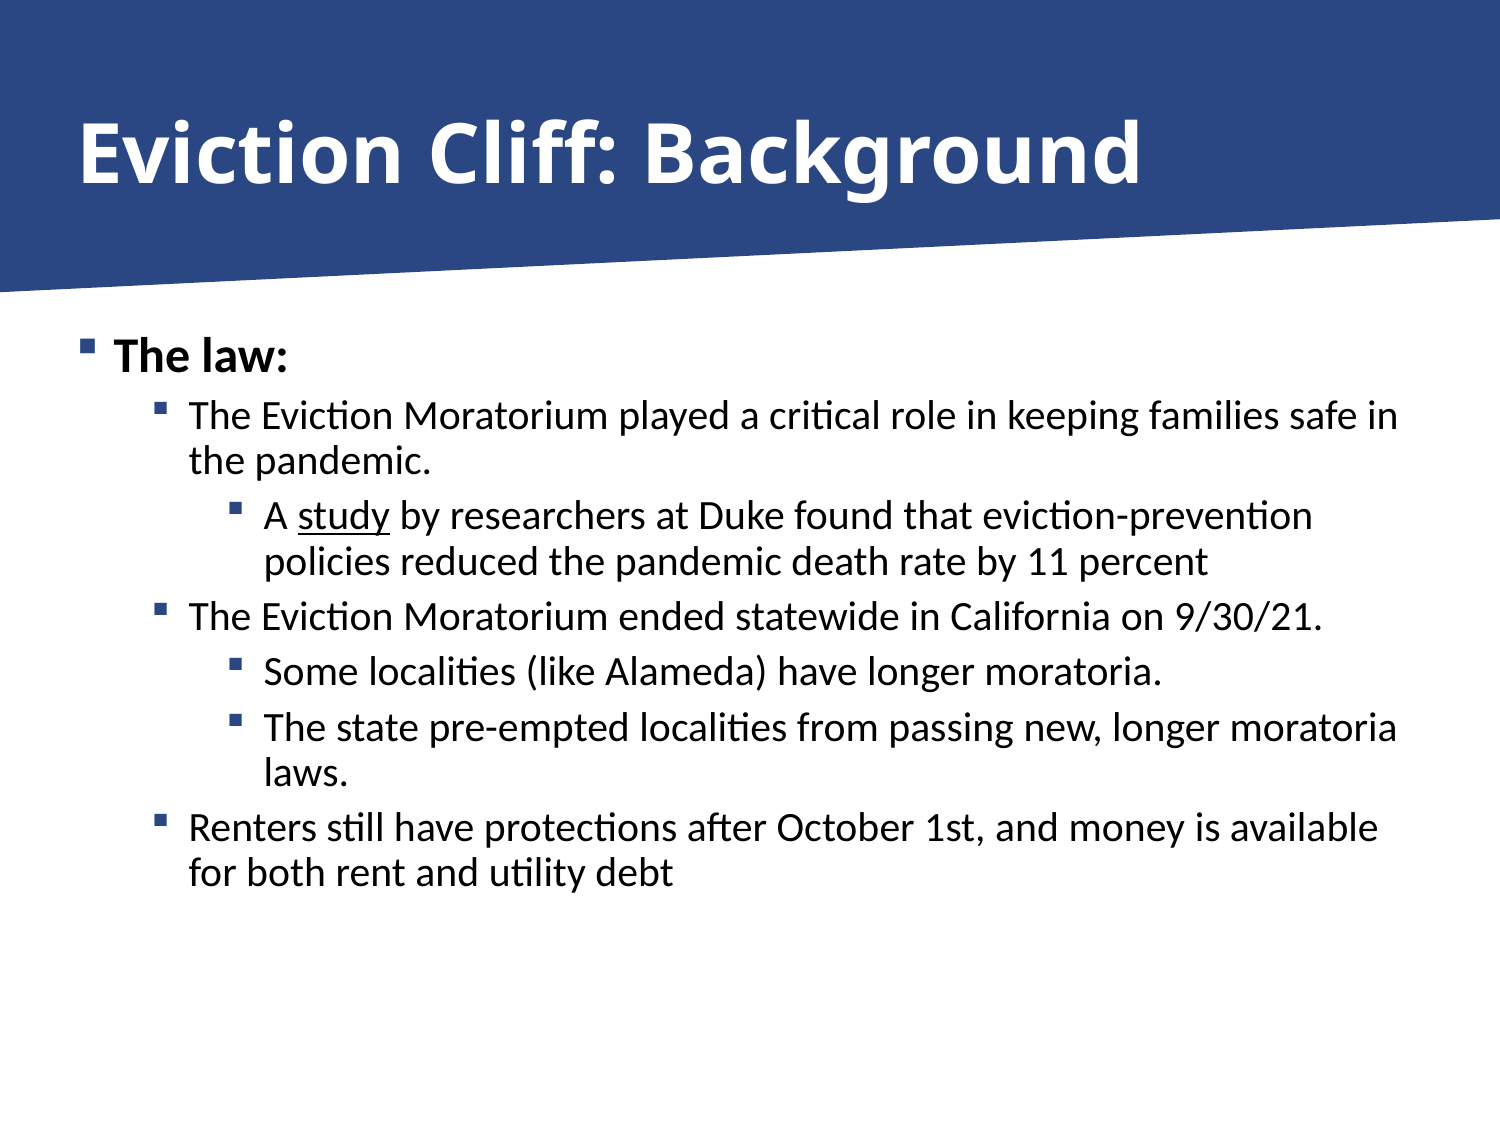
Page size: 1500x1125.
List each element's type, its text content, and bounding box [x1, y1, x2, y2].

list The law: The Eviction Moratorium played a critical role in keeping families safe in the pandemic. A study by researchers at Duke found that eviction-prevention policies reduced the pandemic death rate by 11 percent The Eviction Moratorium ended statewide in California on 9/30/21. Some localities (like Alameda) have longer moratoria. The state pre-empted localities from passing new, longer moratoria laws. Renters still have protections after October 1st, and money is available for both rent and utility debt [61, 321, 1425, 1093]
title Eviction Cliff: Background [61, 58, 1355, 255]
